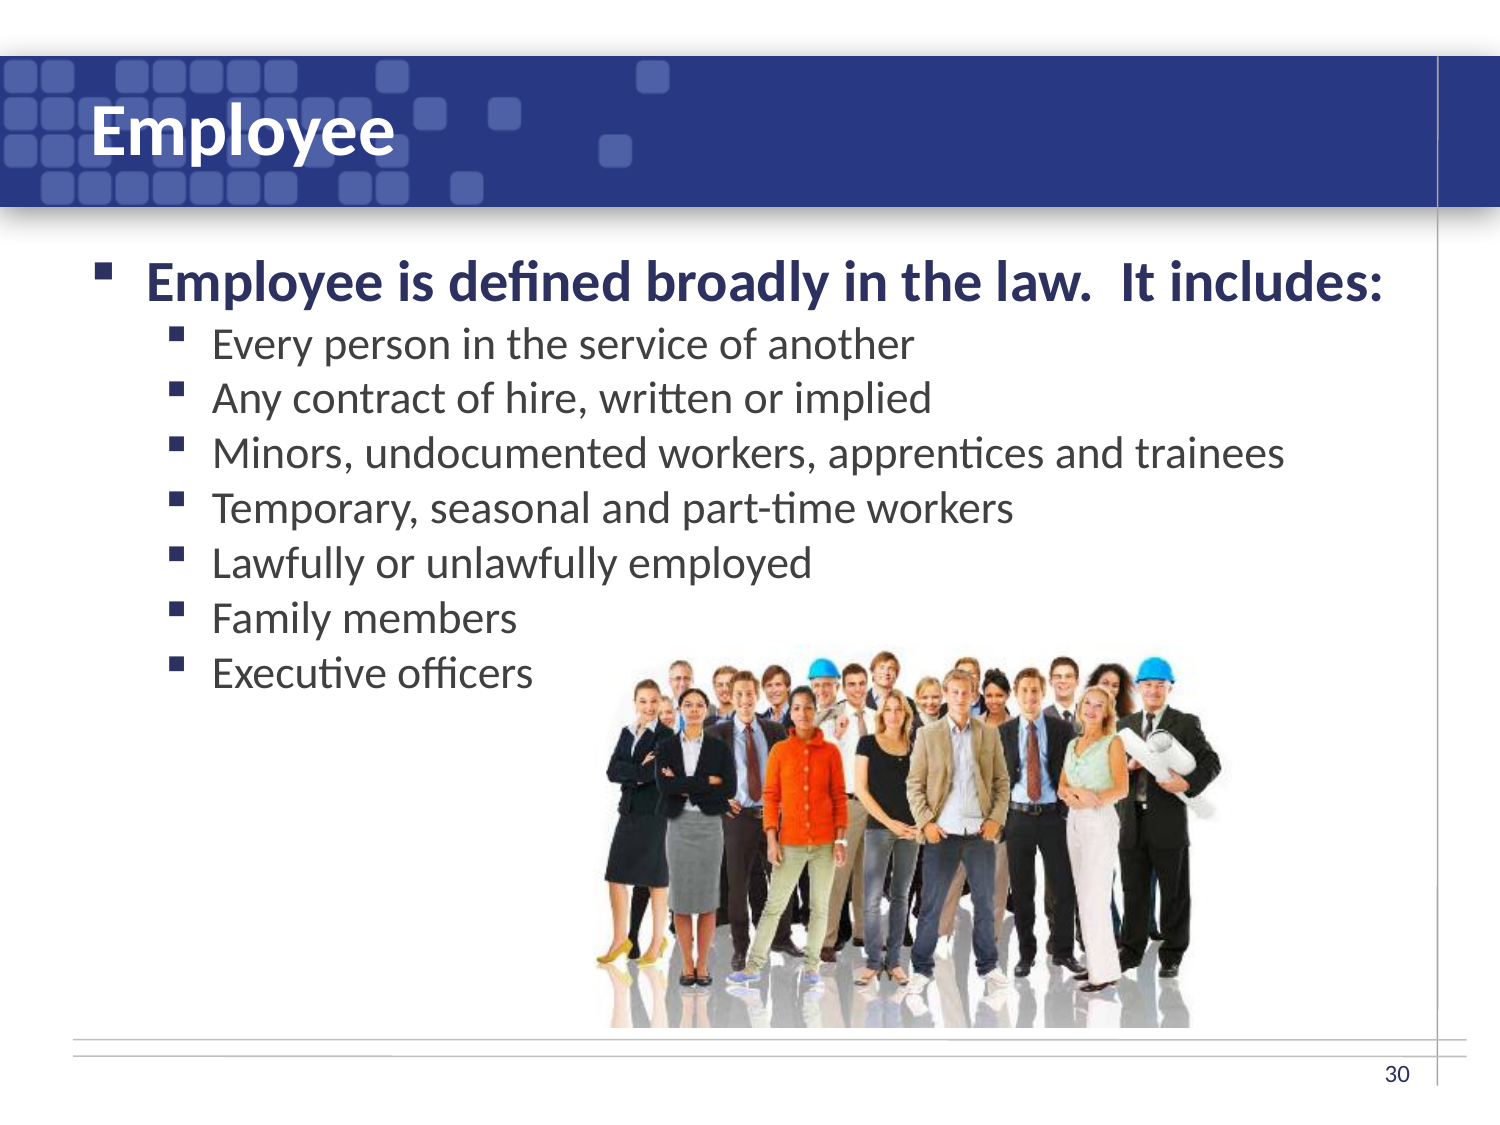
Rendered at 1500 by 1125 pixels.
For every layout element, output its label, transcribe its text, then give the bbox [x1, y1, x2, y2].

list Employee is defined broadly in the law. It includes: Every person in the service of another Any contract of hire, written or implied Minors, undocumented workers, apprentices and trainees Temporary, seasonal and part-time workers Lawfully or unlawfully employed Family members Executive officers [75, 235, 1425, 1028]
slide_number 30 [1074, 1042, 1425, 1103]
title Employee [75, 32, 1425, 220]
picture [569, 594, 1259, 1029]
